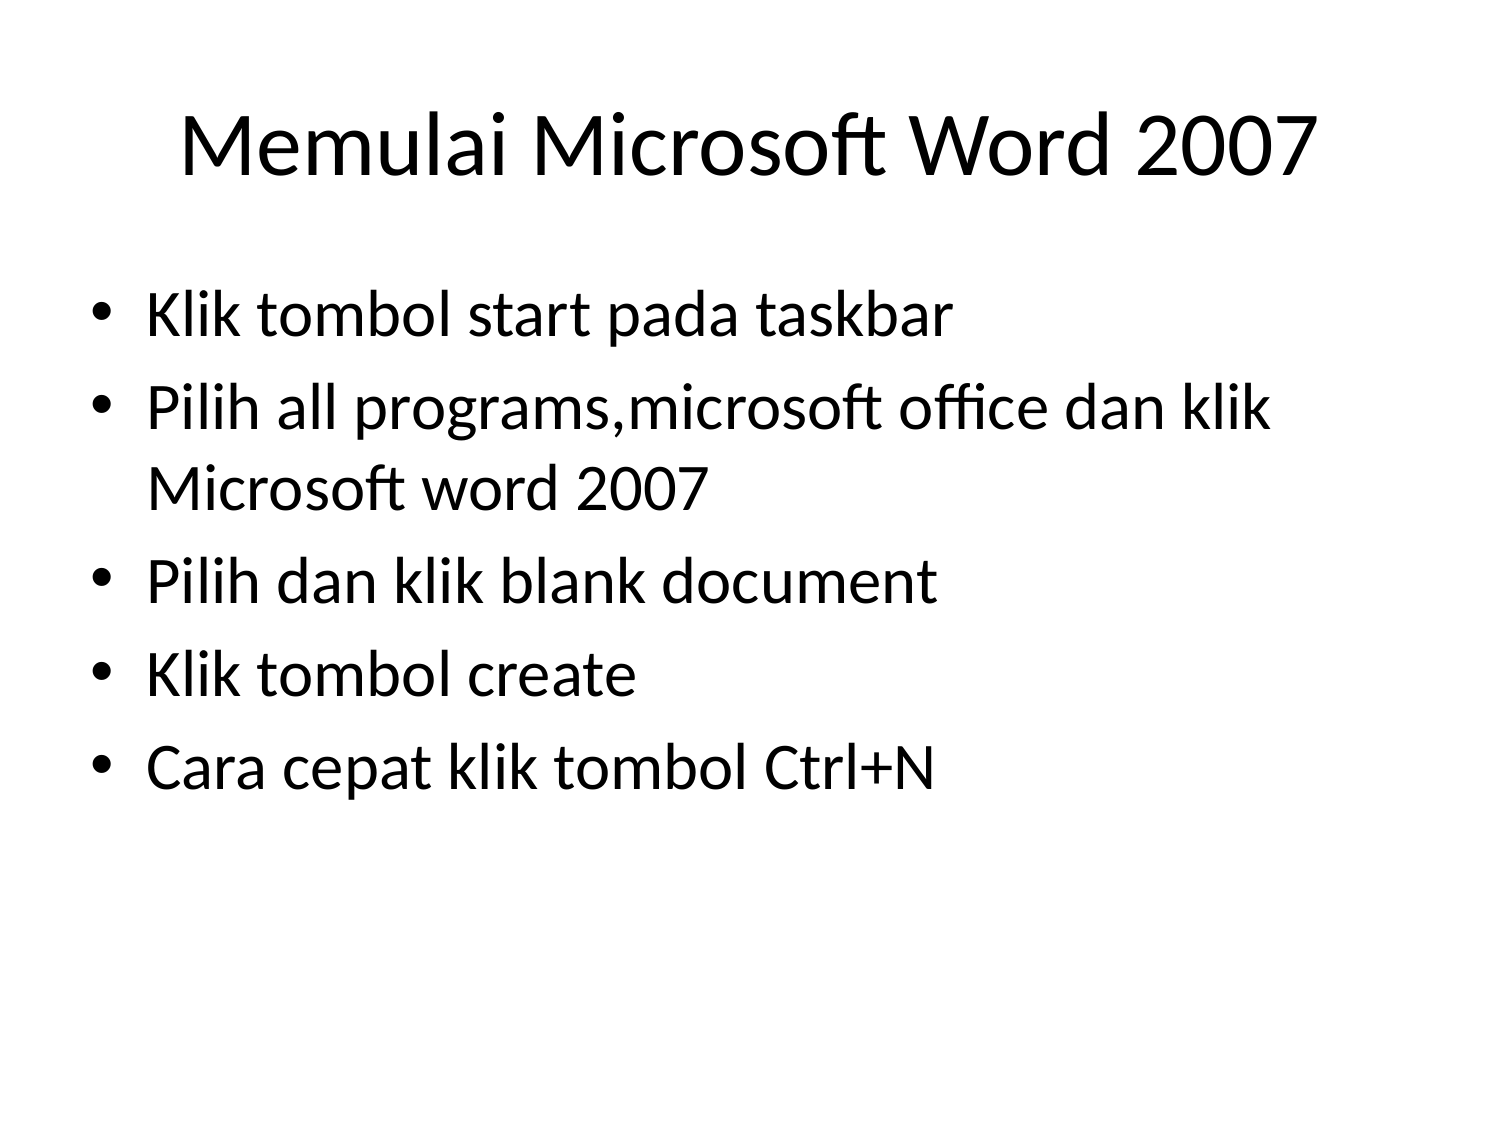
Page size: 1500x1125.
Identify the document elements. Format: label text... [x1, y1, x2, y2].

title Memulai Microsoft Word 2007 [75, 45, 1425, 233]
list Klik tombol start pada taskbar Pilih all programs,microsoft office dan klik Microsoft word 2007 Pilih dan klik blank document Klik tombol create Cara cepat klik tombol Ctrl+N [75, 262, 1425, 1005]
